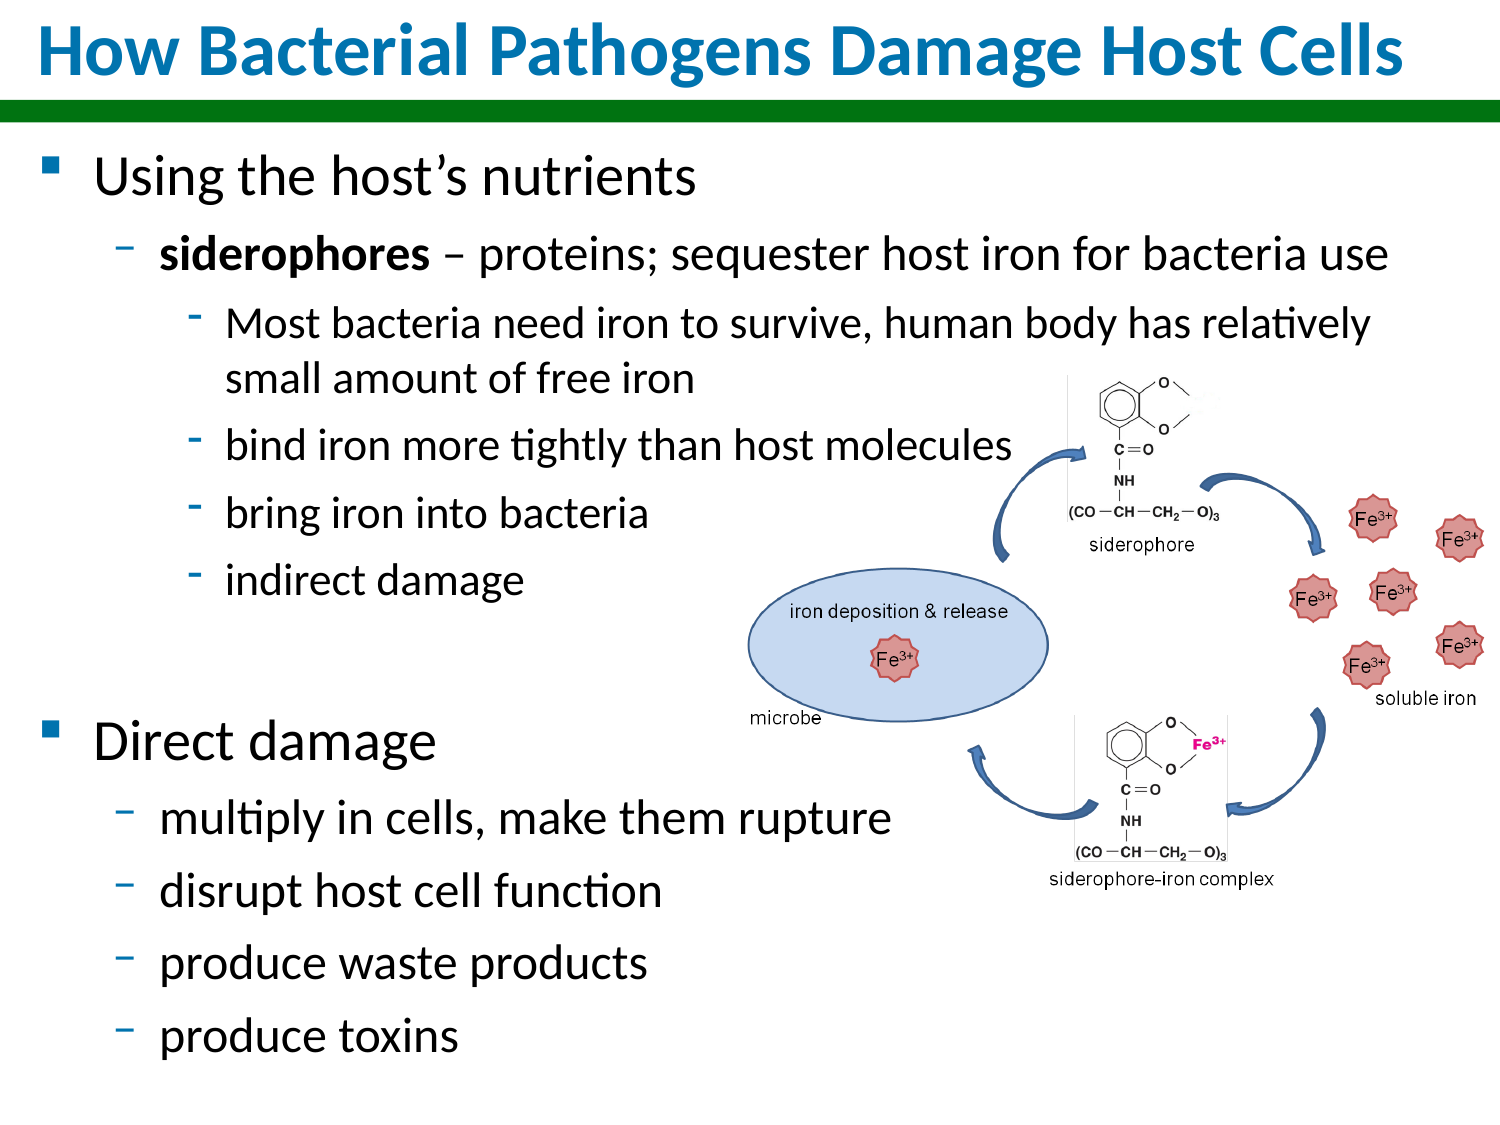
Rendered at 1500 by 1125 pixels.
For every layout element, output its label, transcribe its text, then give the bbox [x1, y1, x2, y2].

picture [737, 374, 1500, 895]
title How Bacterial Pathogens Damage Host Cells [37, 0, 1463, 113]
list Using the host’s nutrients siderophores – proteins; sequester host iron for bacteria use Most bacteria need iron to survive, human body has relatively small amount of free iron bind iron more tightly than host molecules bring iron into bacteria indirect damage Direct damage multiply in cells, make them rupture disrupt host cell function produce waste products produce toxins [36, 137, 1462, 838]
